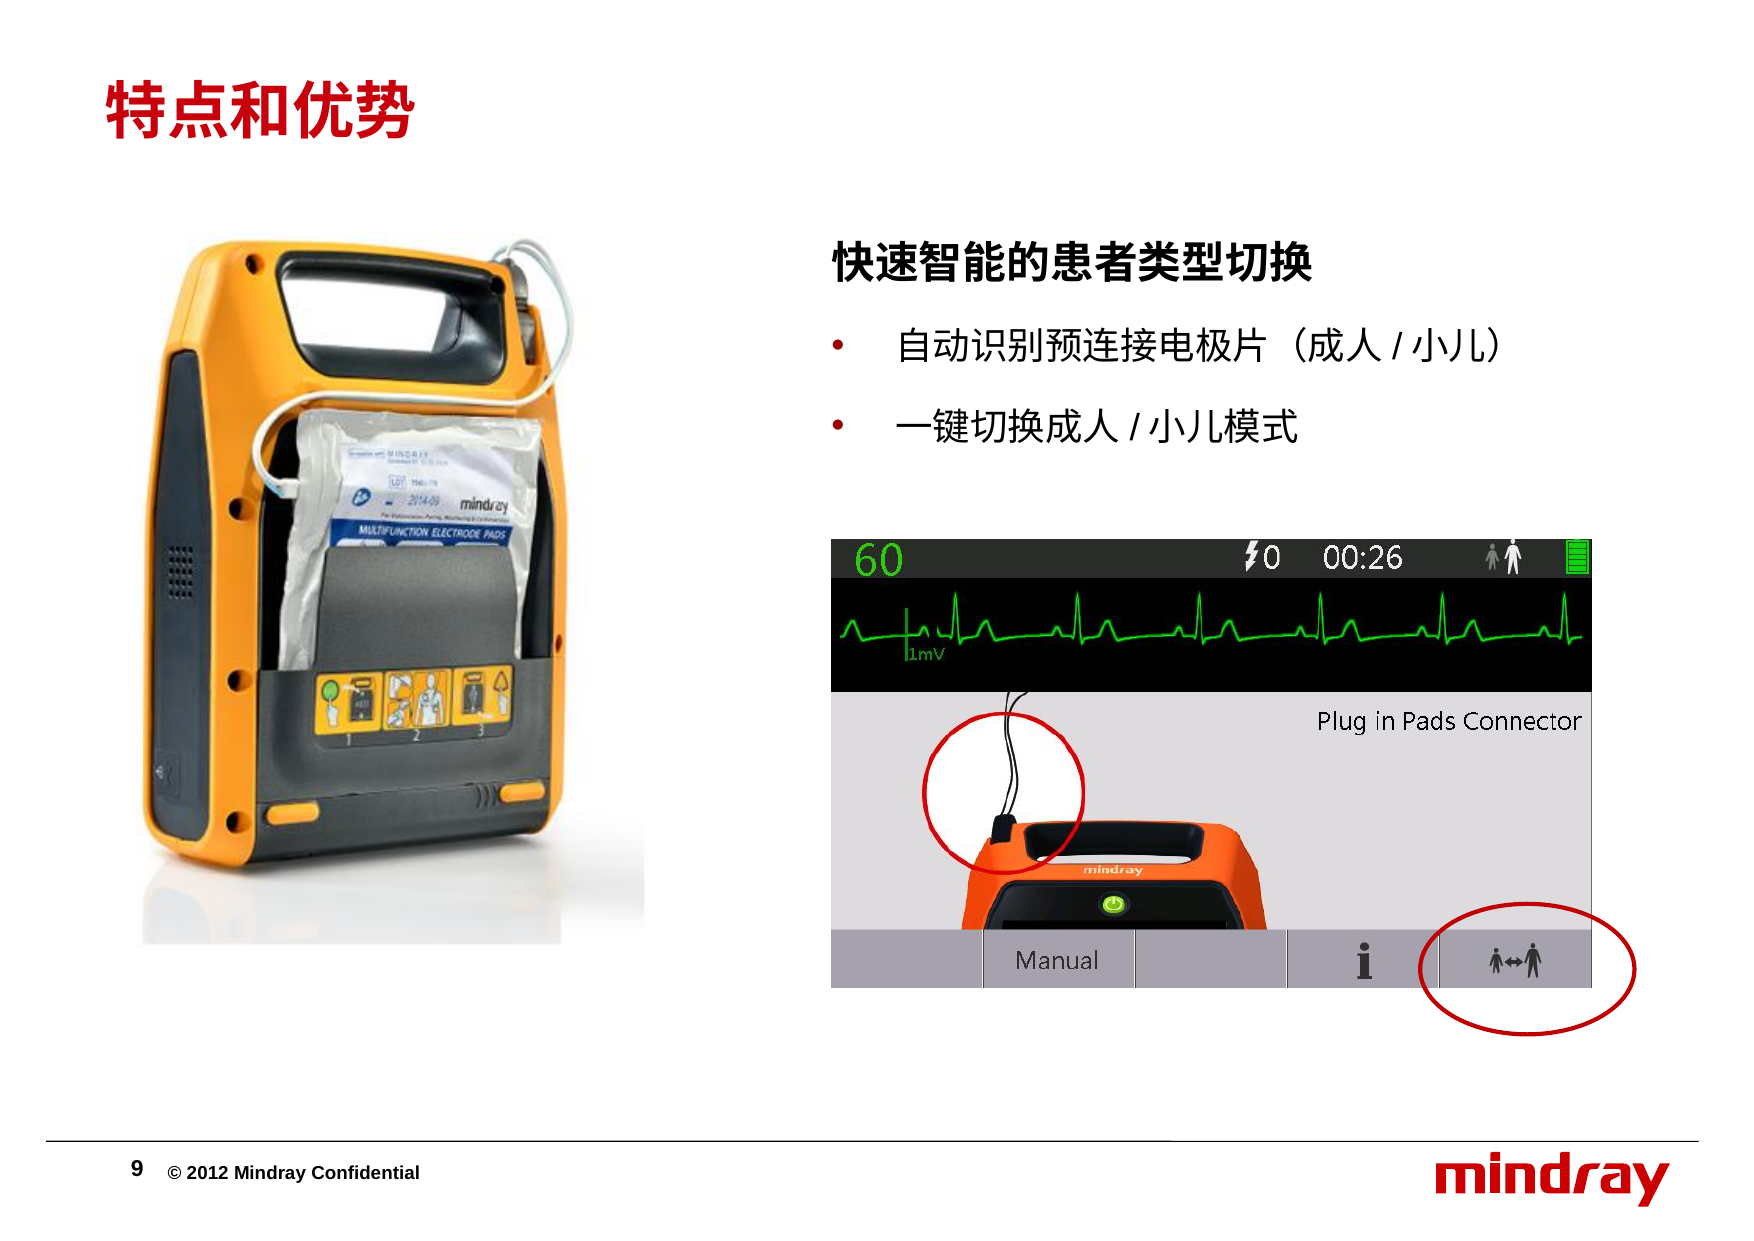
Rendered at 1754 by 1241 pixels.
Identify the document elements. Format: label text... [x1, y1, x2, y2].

picture [831, 539, 1592, 988]
list 快速智能的患者类型切换 自动识别预连接电极片（成人/小儿） 一键切换成人/小儿模式 [813, 215, 1602, 938]
picture [87, 209, 646, 946]
text_box [1427, 917, 1637, 1037]
title 特点和优势 [87, 4, 1666, 212]
